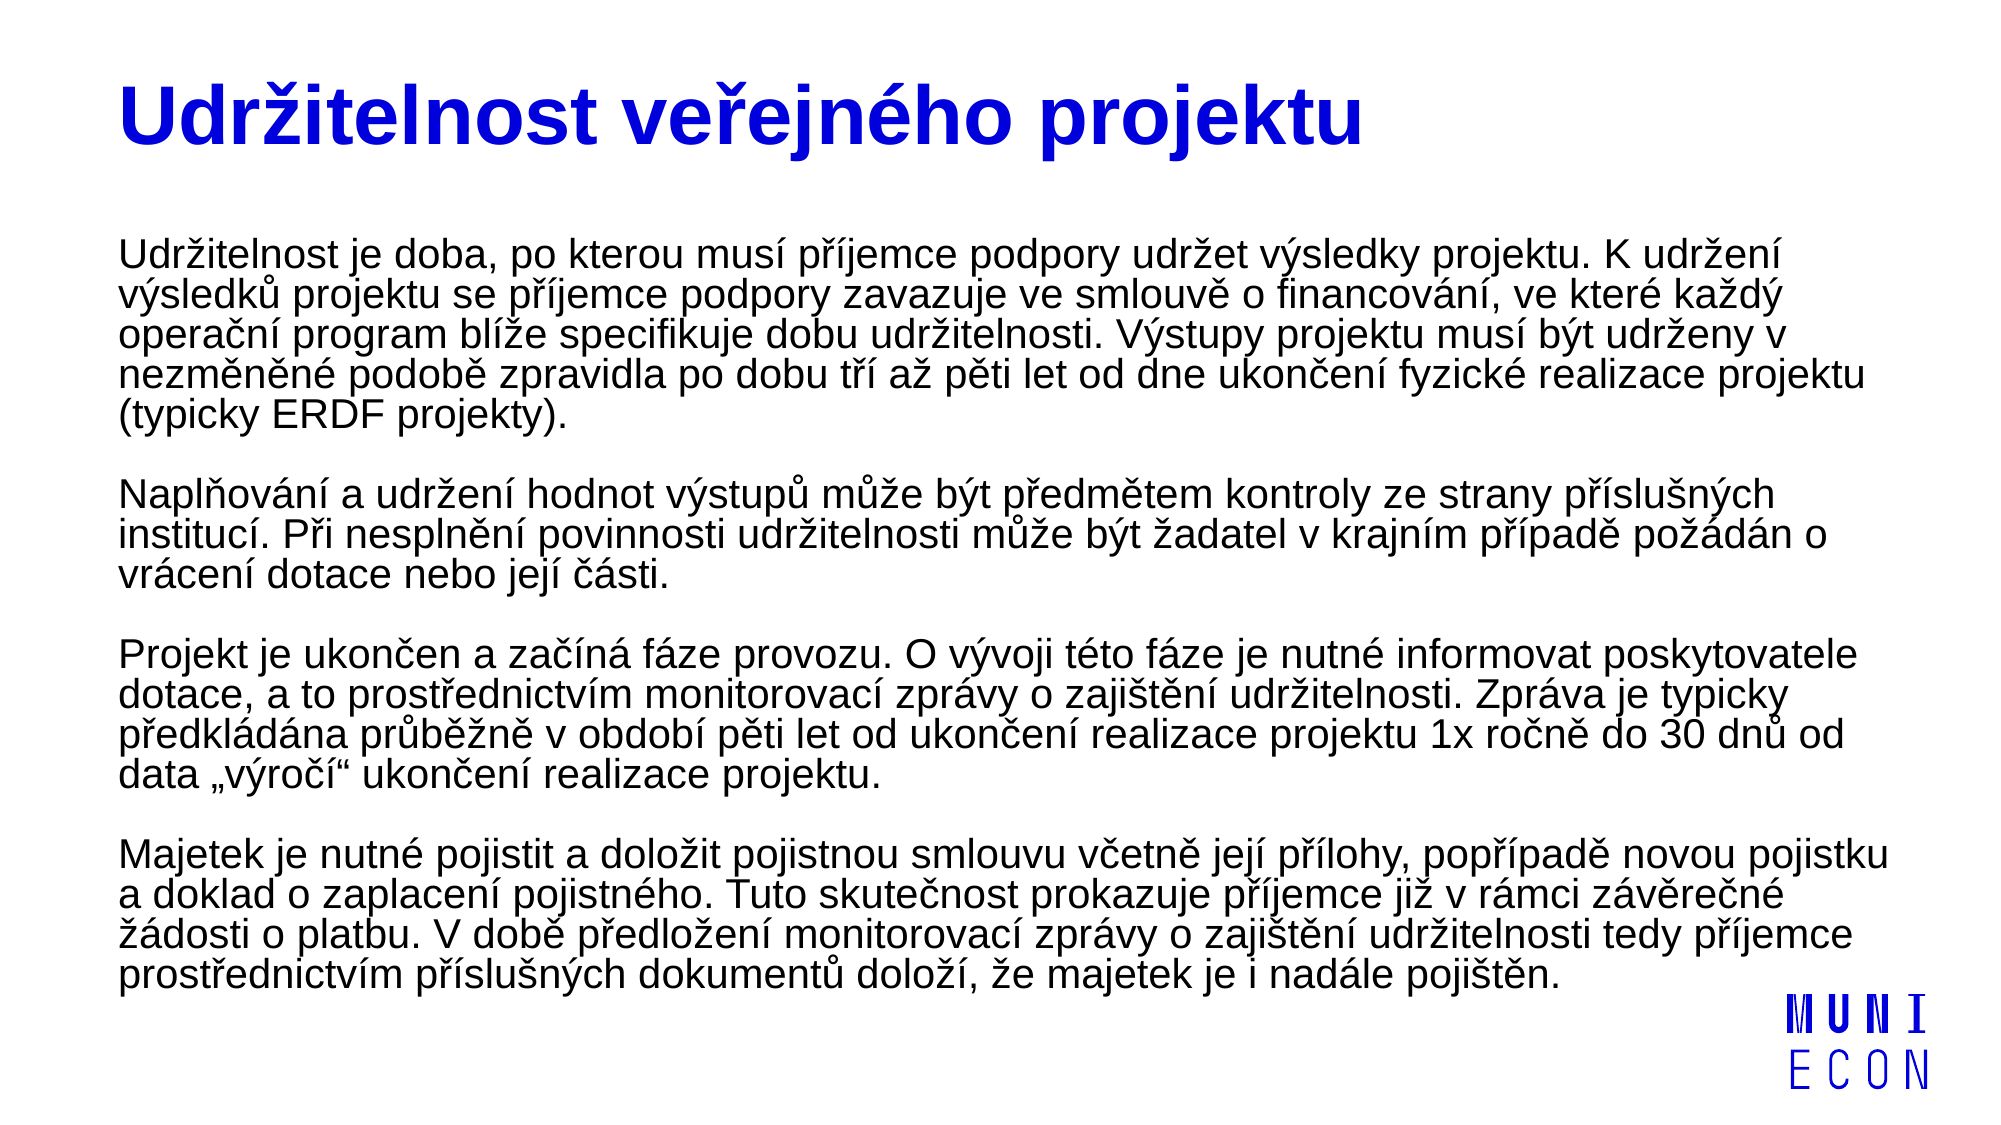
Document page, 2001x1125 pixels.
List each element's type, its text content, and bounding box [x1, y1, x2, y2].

list Udržitelnost je doba, po kterou musí příjemce podpory udržet výsledky projektu. K udržení výsledků projektu se příjemce podpory zavazuje ve smlouvě o financování, ve které každý operační program blíže specifikuje dobu udržitelnosti. Výstupy projektu musí být udrženy v nezměněné podobě zpravidla po dobu tří až pěti let od dne ukončení fyzické realizace projektu (typicky ERDF projekty). Naplňování a udržení hodnot výstupů může být předmětem kontroly ze strany příslušných institucí. Při nesplnění povinnosti udržitelnosti může být žadatel v krajním případě požádán o vrácení dotace nebo její části. Projekt je ukončen a začíná fáze provozu. O vývoji této fáze je nutné informovat poskytovatele dotace, a to prostřednictvím monitorovací zprávy o zajištění udržitelnosti. Zpráva je typicky předkládána průběžně v období pěti let od ukončení realizace projektu 1x ročně do 30 dnů od data „výročí“ ukončení realizace projektu. Majetek je nutné pojistit a doložit pojistnou smlouvu včetně její přílohy, popřípadě novou pojistku a doklad o zaplacení pojistného. Tuto skutečnost prokazuje příjemce již v rámci závěrečné žádosti o platbu. V době předložení monitorovací zprávy o zajištění udržitelnosti tedy příjemce prostřednictvím příslušných dokumentů doloží, že majetek je i nadále pojištěn. [118, 236, 1919, 1069]
title Udržitelnost veřejného projektu [118, 78, 1883, 153]
